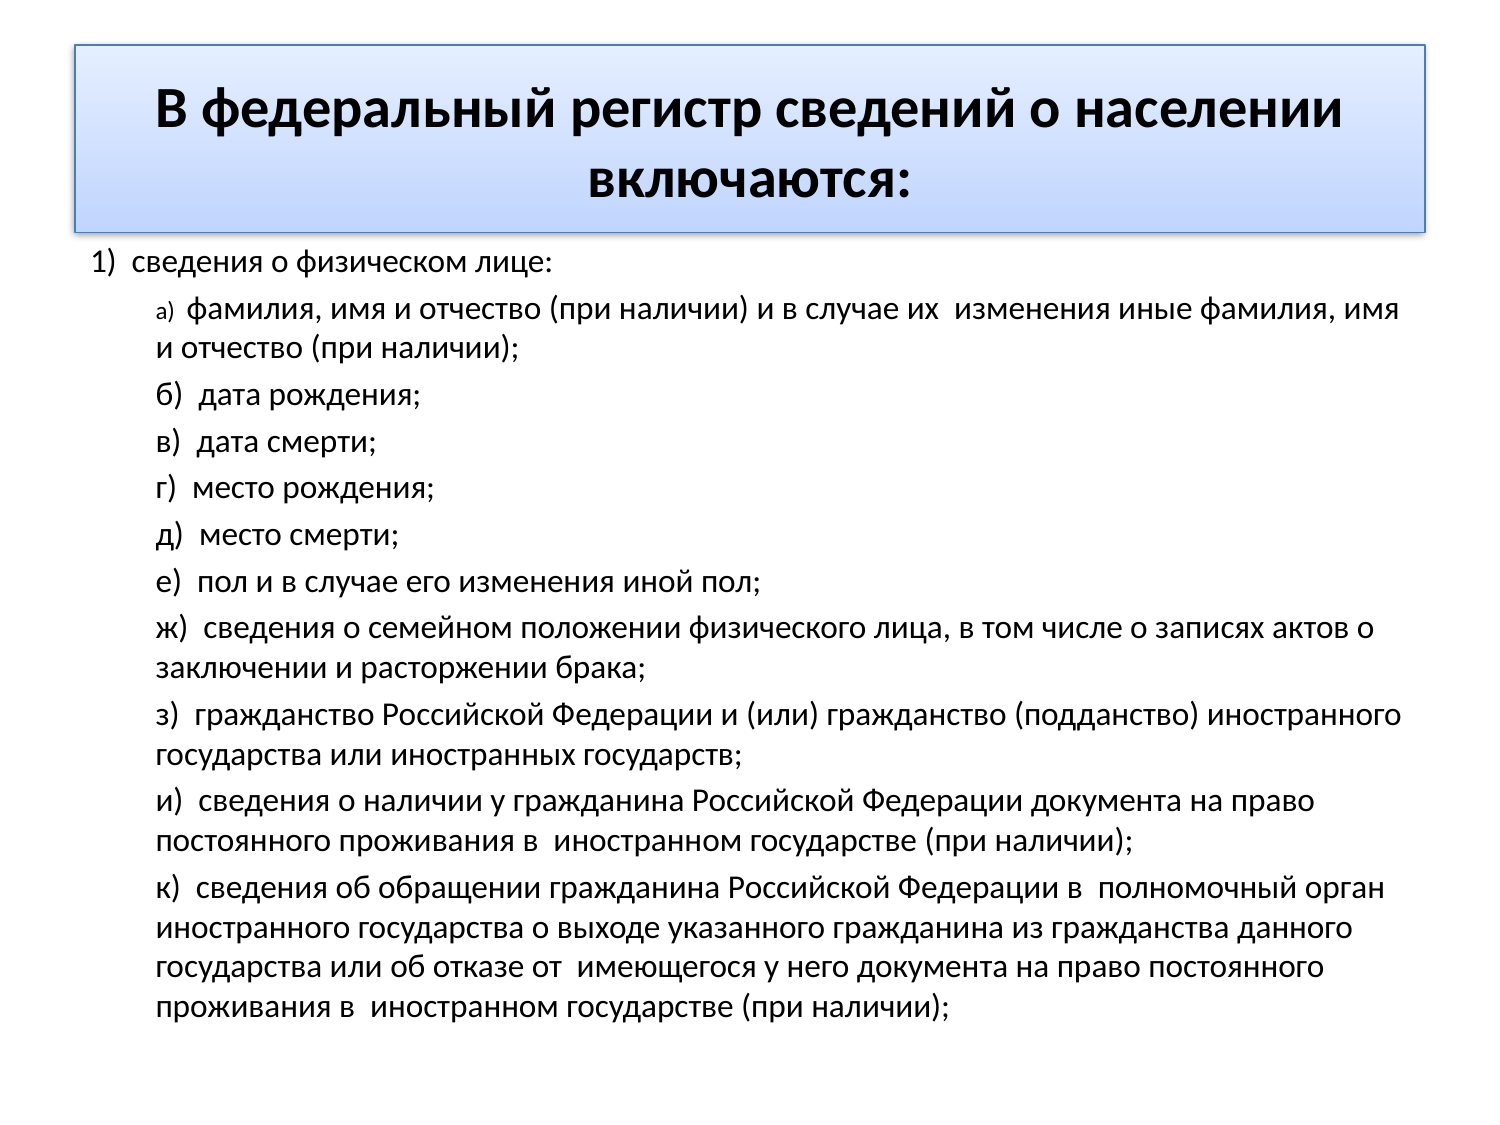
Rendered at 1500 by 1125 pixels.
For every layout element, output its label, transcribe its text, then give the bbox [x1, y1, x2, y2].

list 1) сведения о физическом лице: а) фамилия, имя и отчество (при наличии) и в случае их изменения иные фамилия, имя и отчество (при наличии); б) дата рождения; в) дата смерти; г) место рождения; д) место смерти; е) пол и в случае его изменения иной пол; ж) сведения о семейном положении физического лица, в том числе о записях актов о заключении и расторжении брака; з) гражданство Российской Федерации и (или) гражданство (подданство) иностранного государства или иностранных государств; и) сведения о наличии у гражданина Российской Федерации документа на право постоянного проживания в иностранном государстве (при наличии); к) сведения об обращении гражданина Российской Федерации в полномочный орган иностранного государства о выходе указанного гражданина из гражданства данного государства или об отказе от имеющегося у него документа на право постоянного проживания в иностранном государстве (при наличии); [75, 231, 1425, 975]
title В федеральный регистр сведений о населении включаются: [74, 44, 1426, 233]
